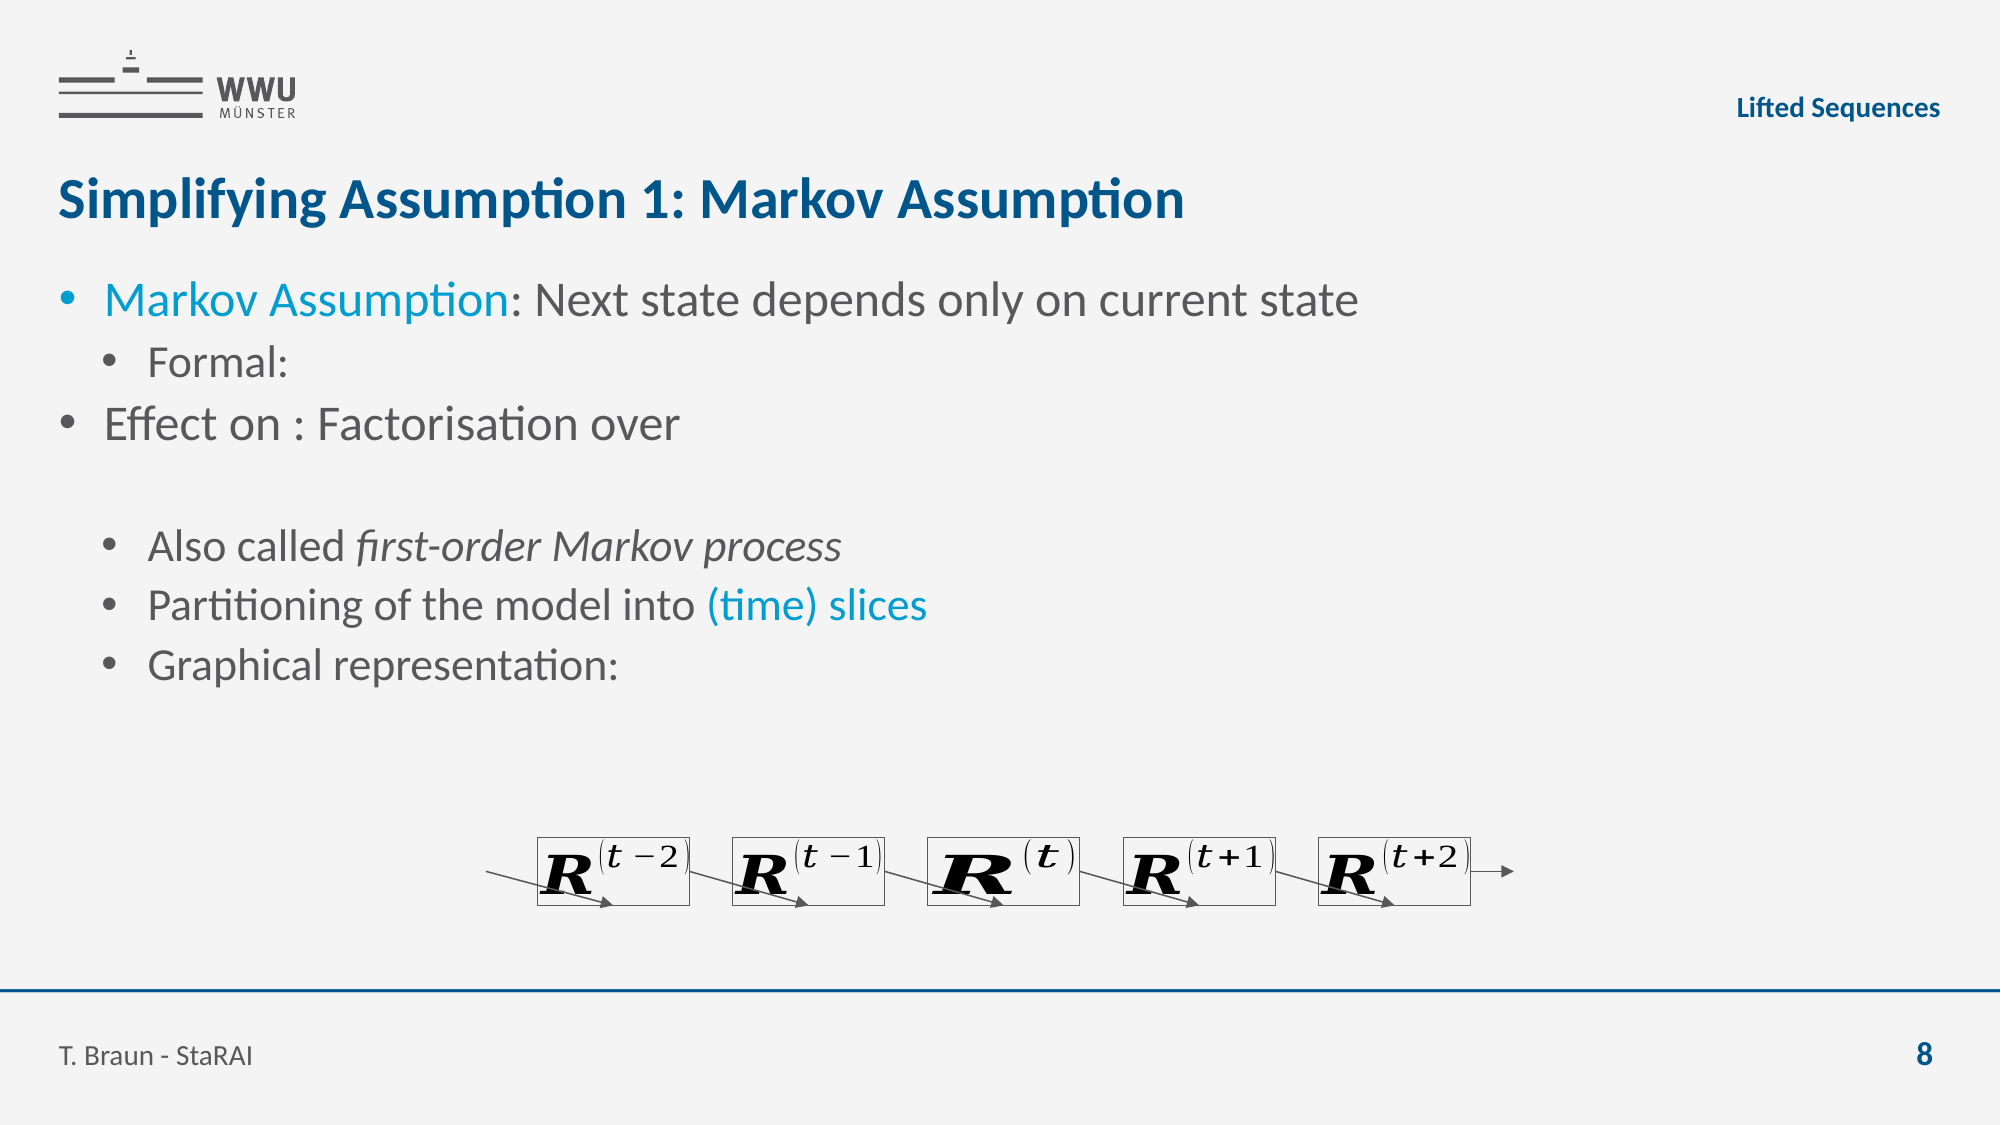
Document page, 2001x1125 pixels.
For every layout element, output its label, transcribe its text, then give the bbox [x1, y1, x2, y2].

title Simplifying Assumption 1: Markov Assumption [58, 148, 1941, 243]
footer T. Braun - StaRAI [58, 1012, 1440, 1072]
slide_number Lifted Sequences [589, 63, 1941, 123]
slide_number 8 [1822, 1012, 1941, 1072]
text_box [485, 837, 1514, 906]
